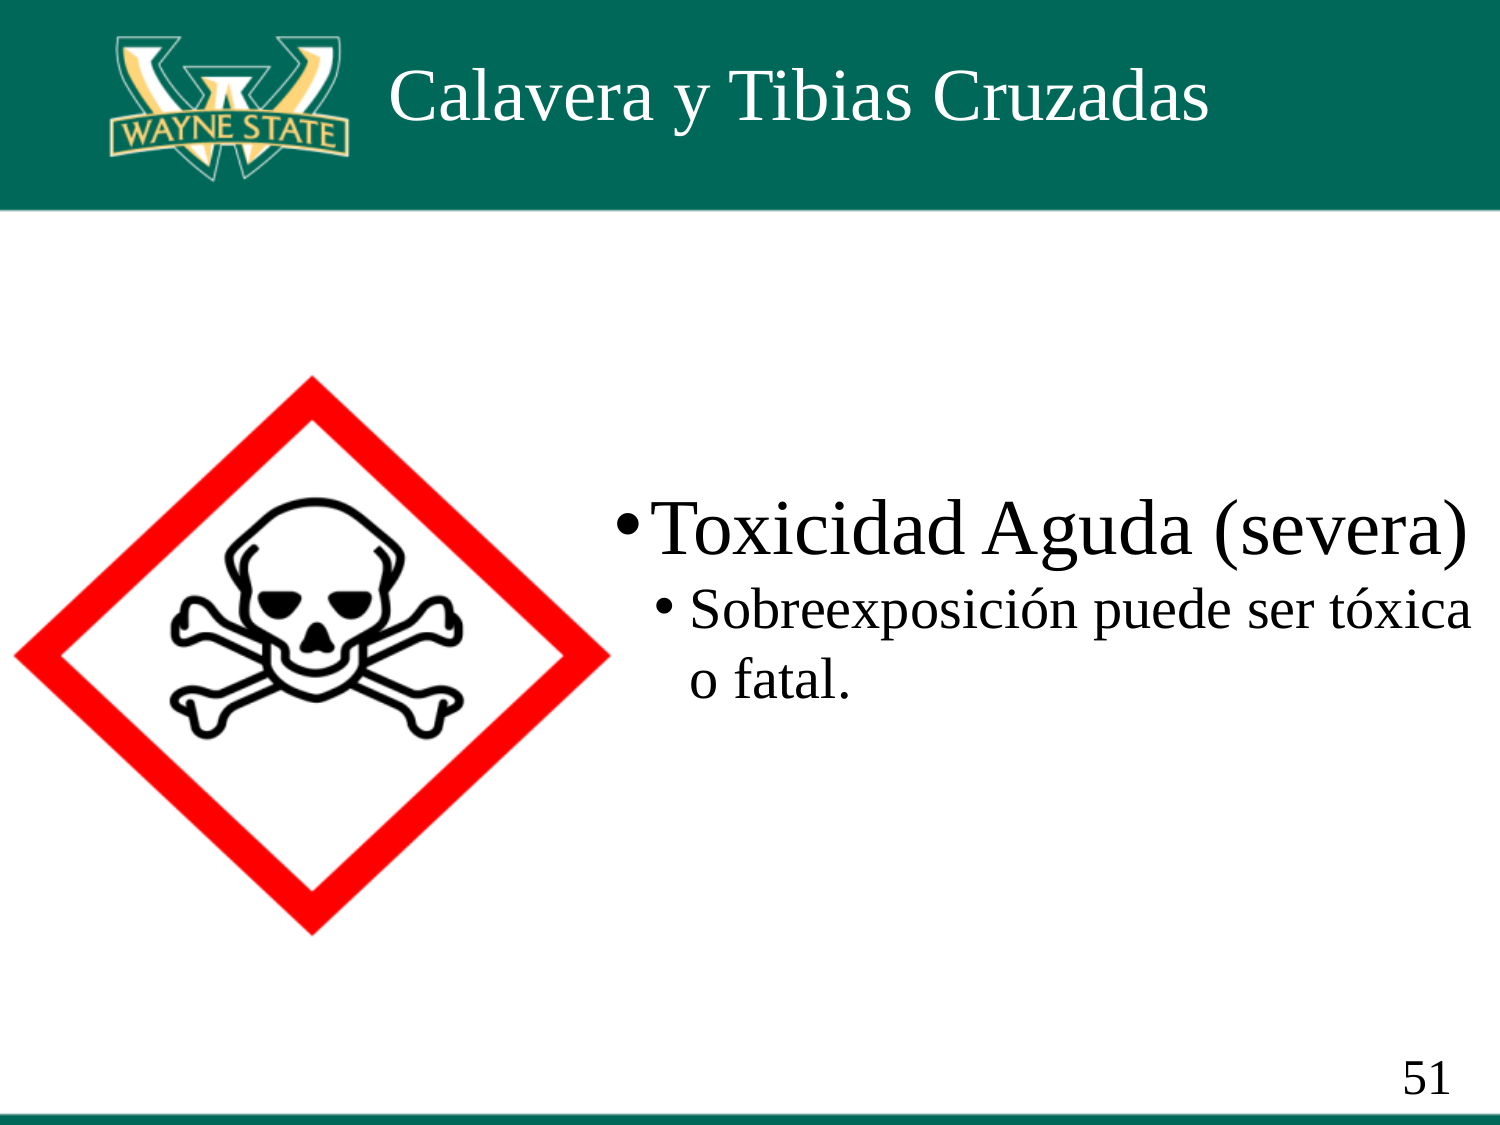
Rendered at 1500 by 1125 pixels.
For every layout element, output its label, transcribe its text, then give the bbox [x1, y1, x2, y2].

title Calavera y Tibias Cruzadas [125, 37, 1475, 150]
text_box 51 [1387, 1037, 1500, 1098]
text_box Toxicidad Aguda (severa) Sobreexposición puede ser tóxica o fatal. [616, 467, 1488, 848]
picture [0, 0, 1500, 1125]
